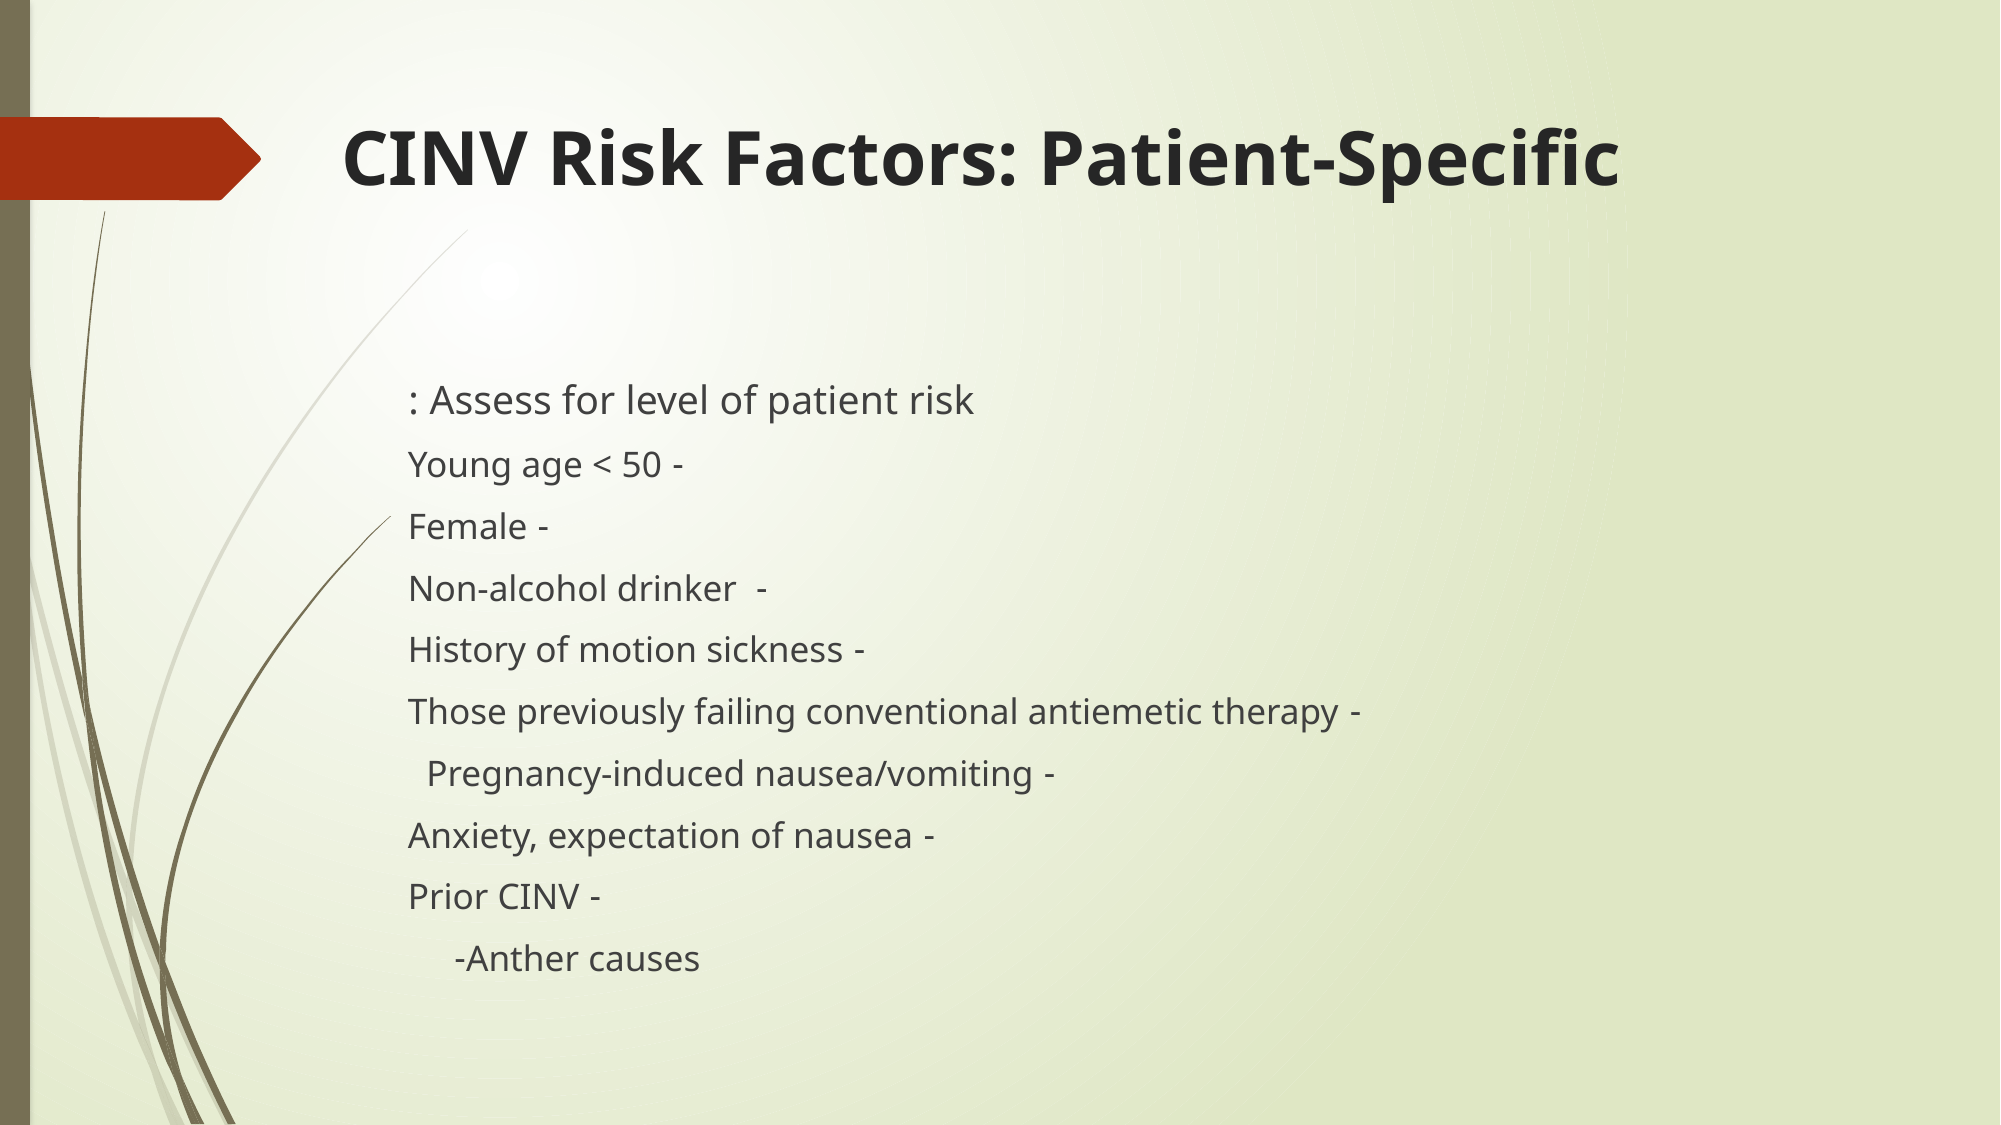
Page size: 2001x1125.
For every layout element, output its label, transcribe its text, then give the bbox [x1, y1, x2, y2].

list Assess for level of patient risk : - Young age < 50 - Female - Non-alcohol drinker - History of motion sickness - Those previously failing conventional antiemetic therapy - Pregnancy-induced nausea/vomiting - Anxiety, expectation of nausea - Prior CINV Anther causes- [392, 368, 1856, 988]
title CINV Risk Factors: Patient-Specific [326, 102, 1850, 313]
